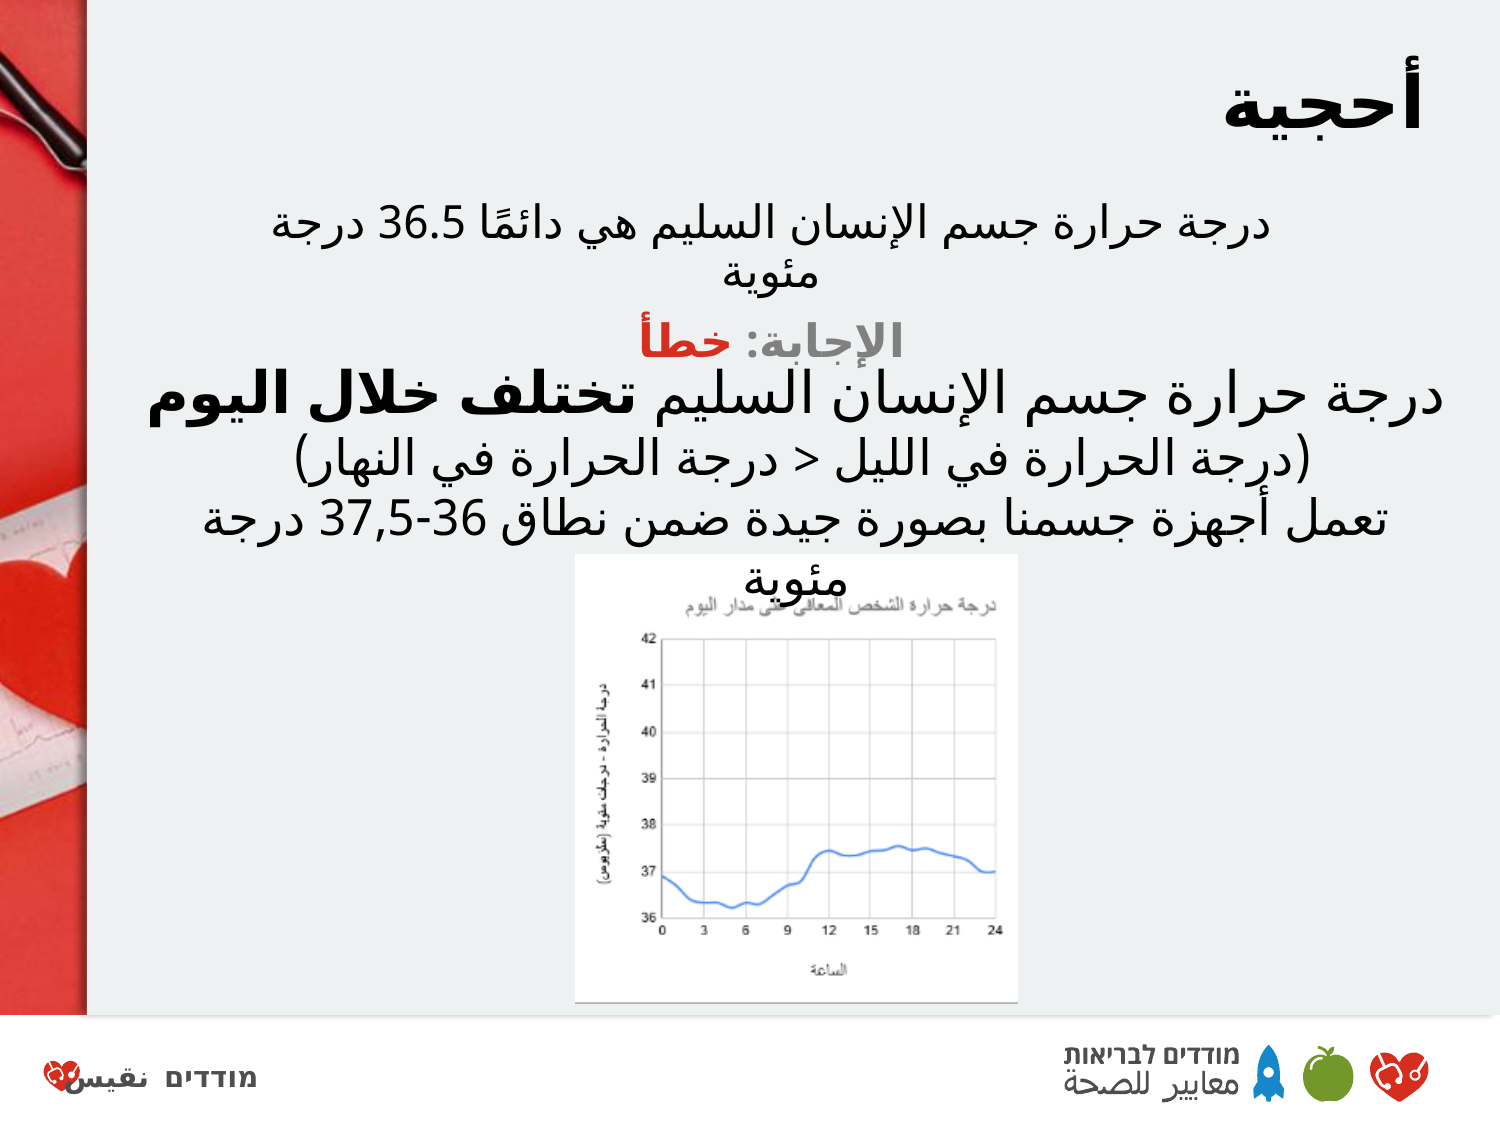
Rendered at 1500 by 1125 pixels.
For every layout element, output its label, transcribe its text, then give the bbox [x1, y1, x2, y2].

picture [574, 554, 1018, 1004]
picture [0, 0, 86, 1015]
text_box درجة حرارة جسم الإنسان السليم تختلف خلال اليوم (درجة الحرارة في الليل < درجة الحرارة في النهار) تعمل أجهزة جسمنا بصورة جيدة ضمن نطاق 36-37,5 درجة مئوية [130, 347, 1462, 613]
list درجة حرارة جسم الإنسان السليم هي دائمًا 36.5 درجة مئوية الإجابة: خطأ [208, 191, 1336, 331]
title أحجية [103, 0, 1441, 214]
